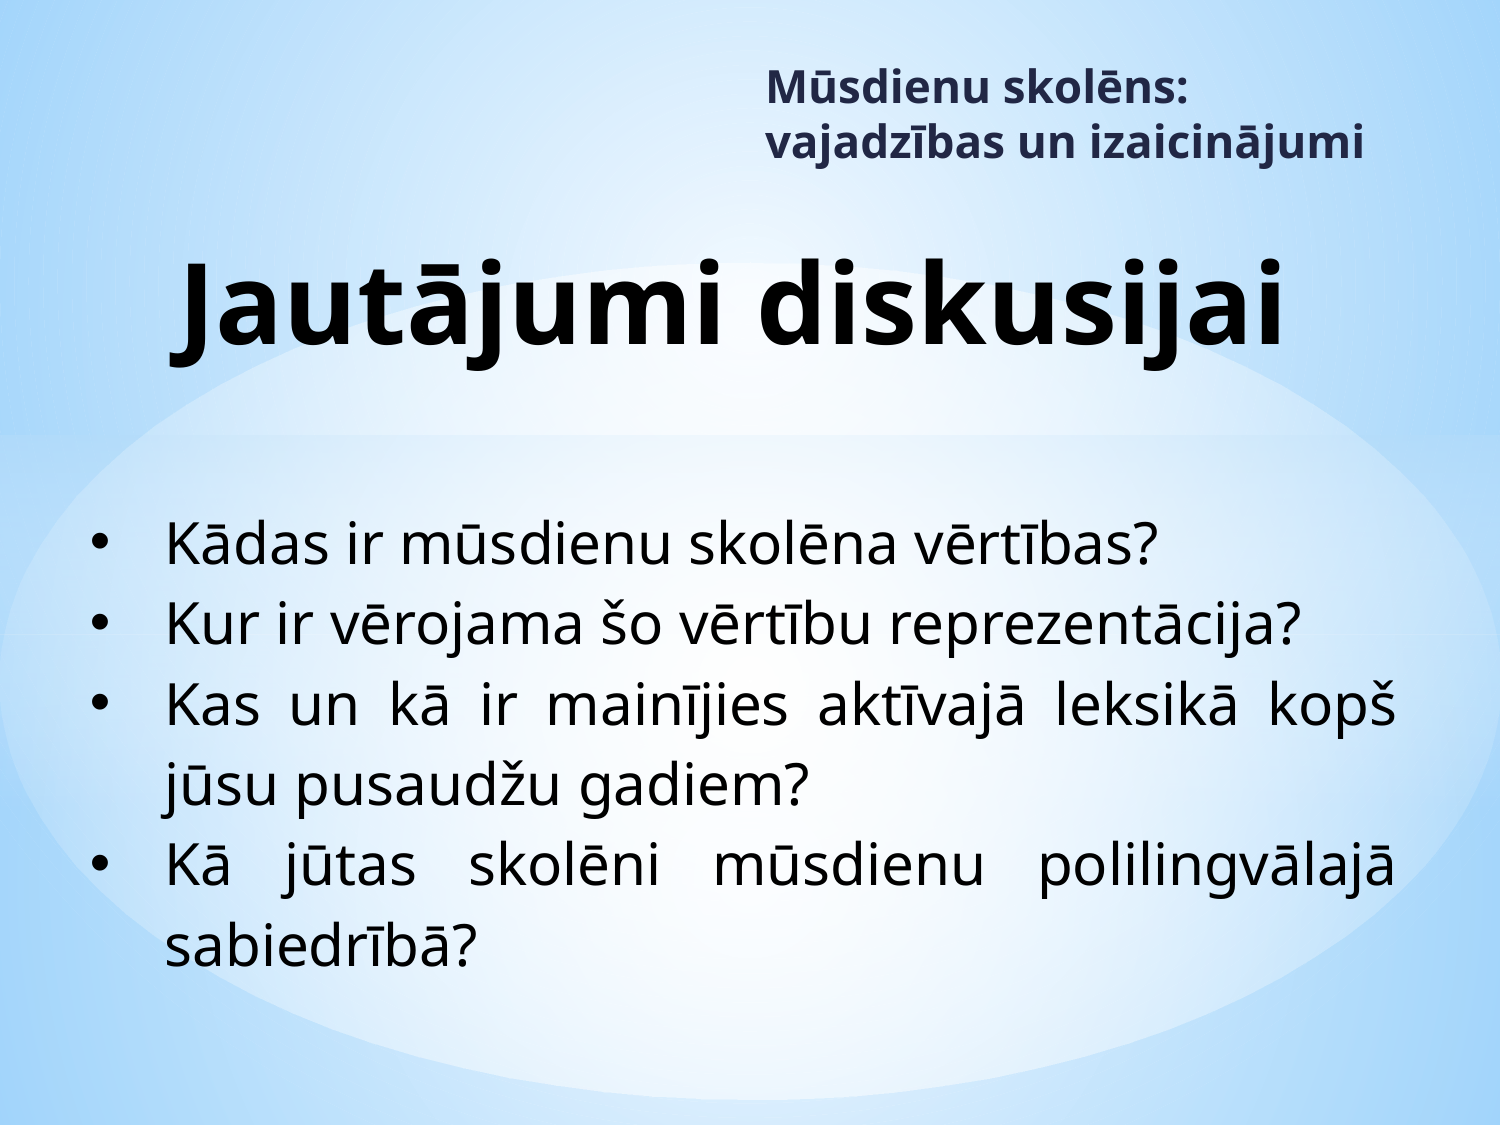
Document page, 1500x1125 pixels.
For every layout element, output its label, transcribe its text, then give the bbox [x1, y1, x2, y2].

text_box Kādas ir mūsdienu skolēna vērtības? Kur ir vērojama šo vērtību reprezentācija? Kas un kā ir mainījies aktīvajā leksikā kopš jūsu pusaudžu gadiem? Kā jūtas skolēni mūsdienu polilingvālajā sabiedrībā? [74, 487, 1413, 1031]
subtitle Mūsdienu skolēns: vajadzības un izaicinājumi [750, 50, 1431, 258]
title Jautājumi diskusijai [87, 224, 1350, 388]
